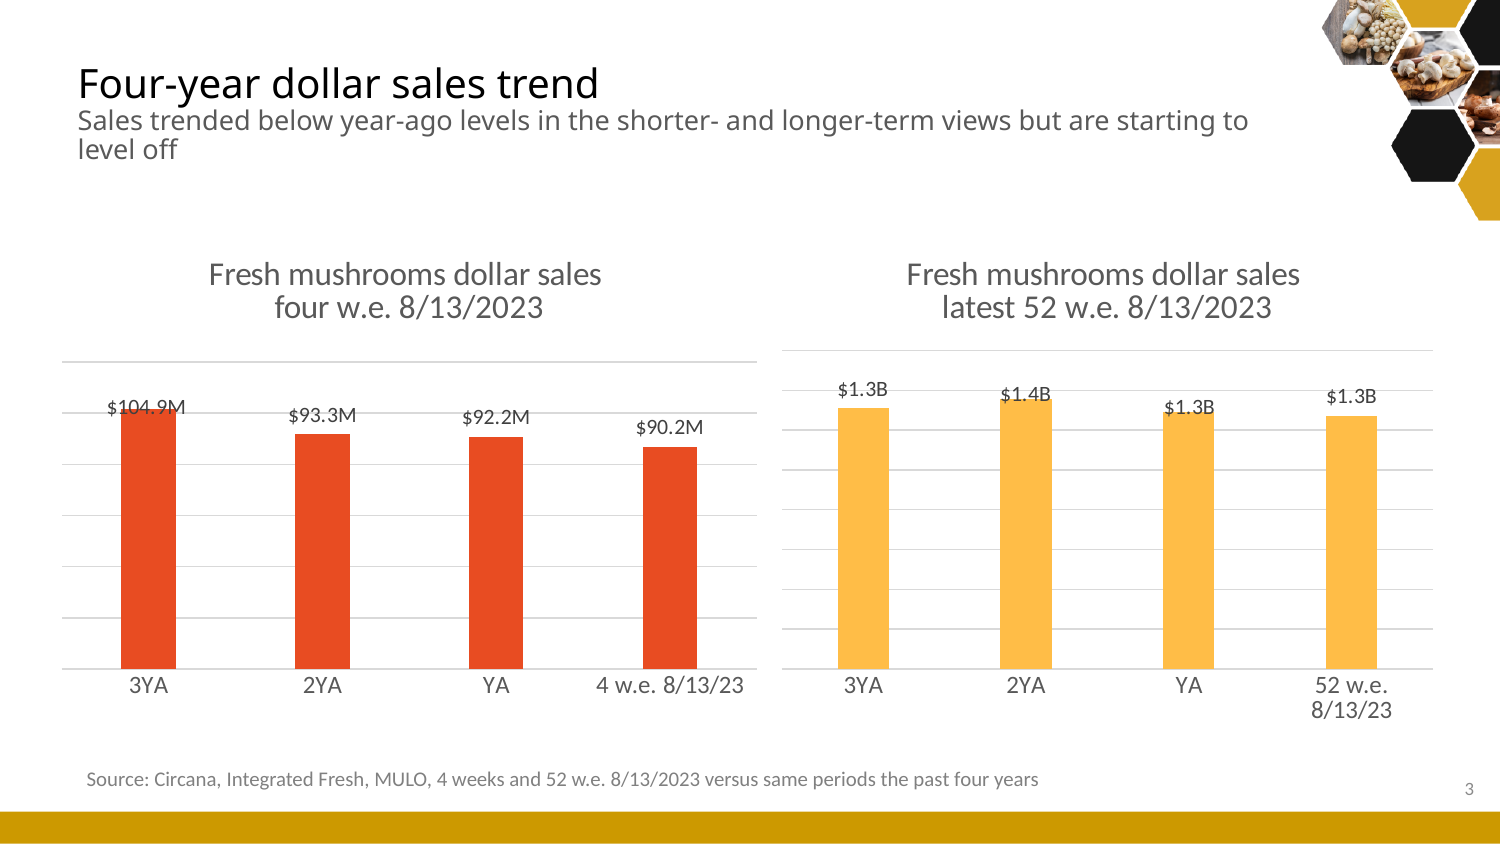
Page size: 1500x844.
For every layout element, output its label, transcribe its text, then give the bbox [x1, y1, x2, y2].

text_box Source: Circana, Integrated Fresh, MULO, 4 weeks and 52 w.e. 8/13/2023 versus same periods the past four years [71, 757, 1055, 798]
slide_number 3 [1151, 765, 1490, 811]
title Four-year dollar sales trend Sales trended below year-ago levels in the shorter- and longer-term views but are starting to level off [62, 55, 1317, 174]
picture [0, 0, 1500, 811]
chart [60, 232, 1456, 729]
